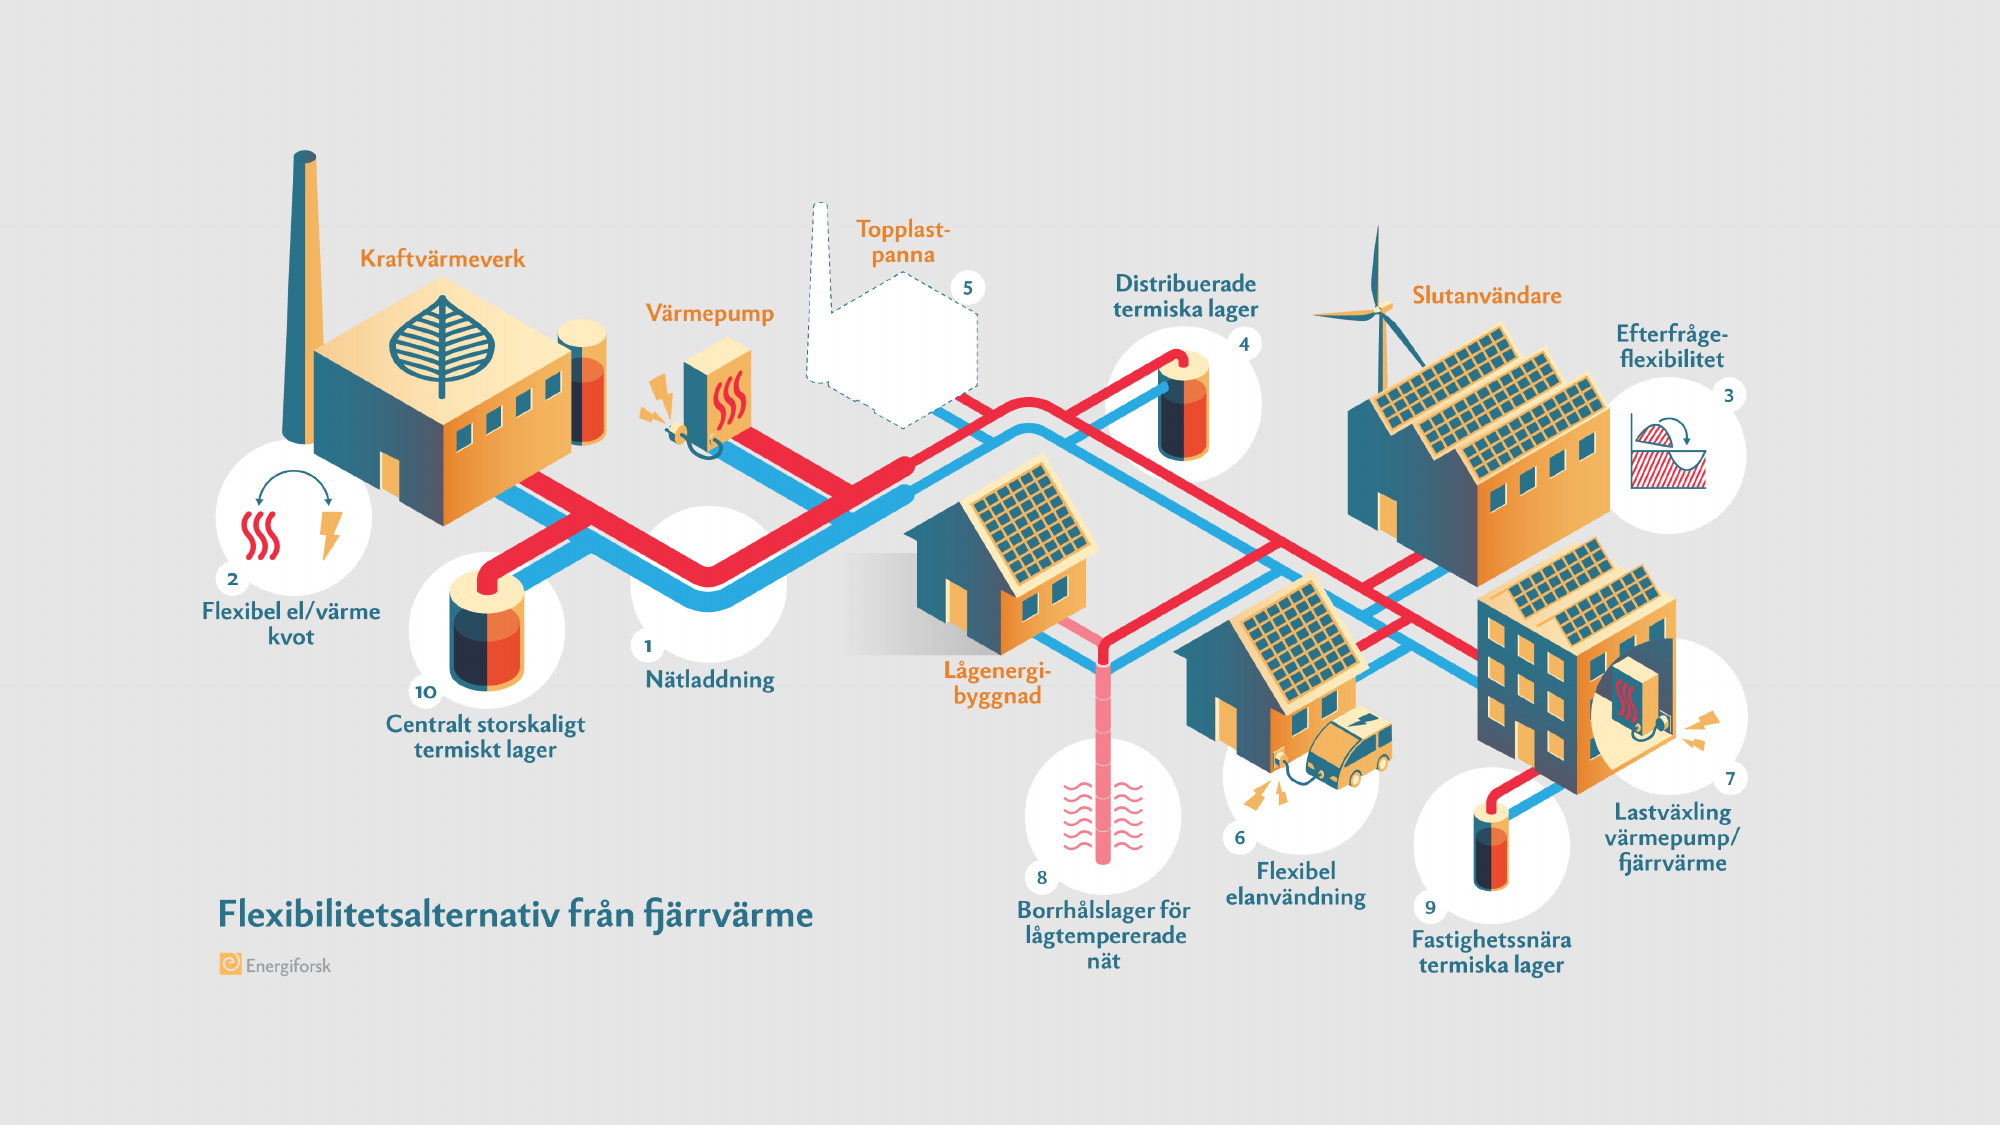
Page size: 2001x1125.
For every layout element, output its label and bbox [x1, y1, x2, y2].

list [0, 0, 2000, 1125]
